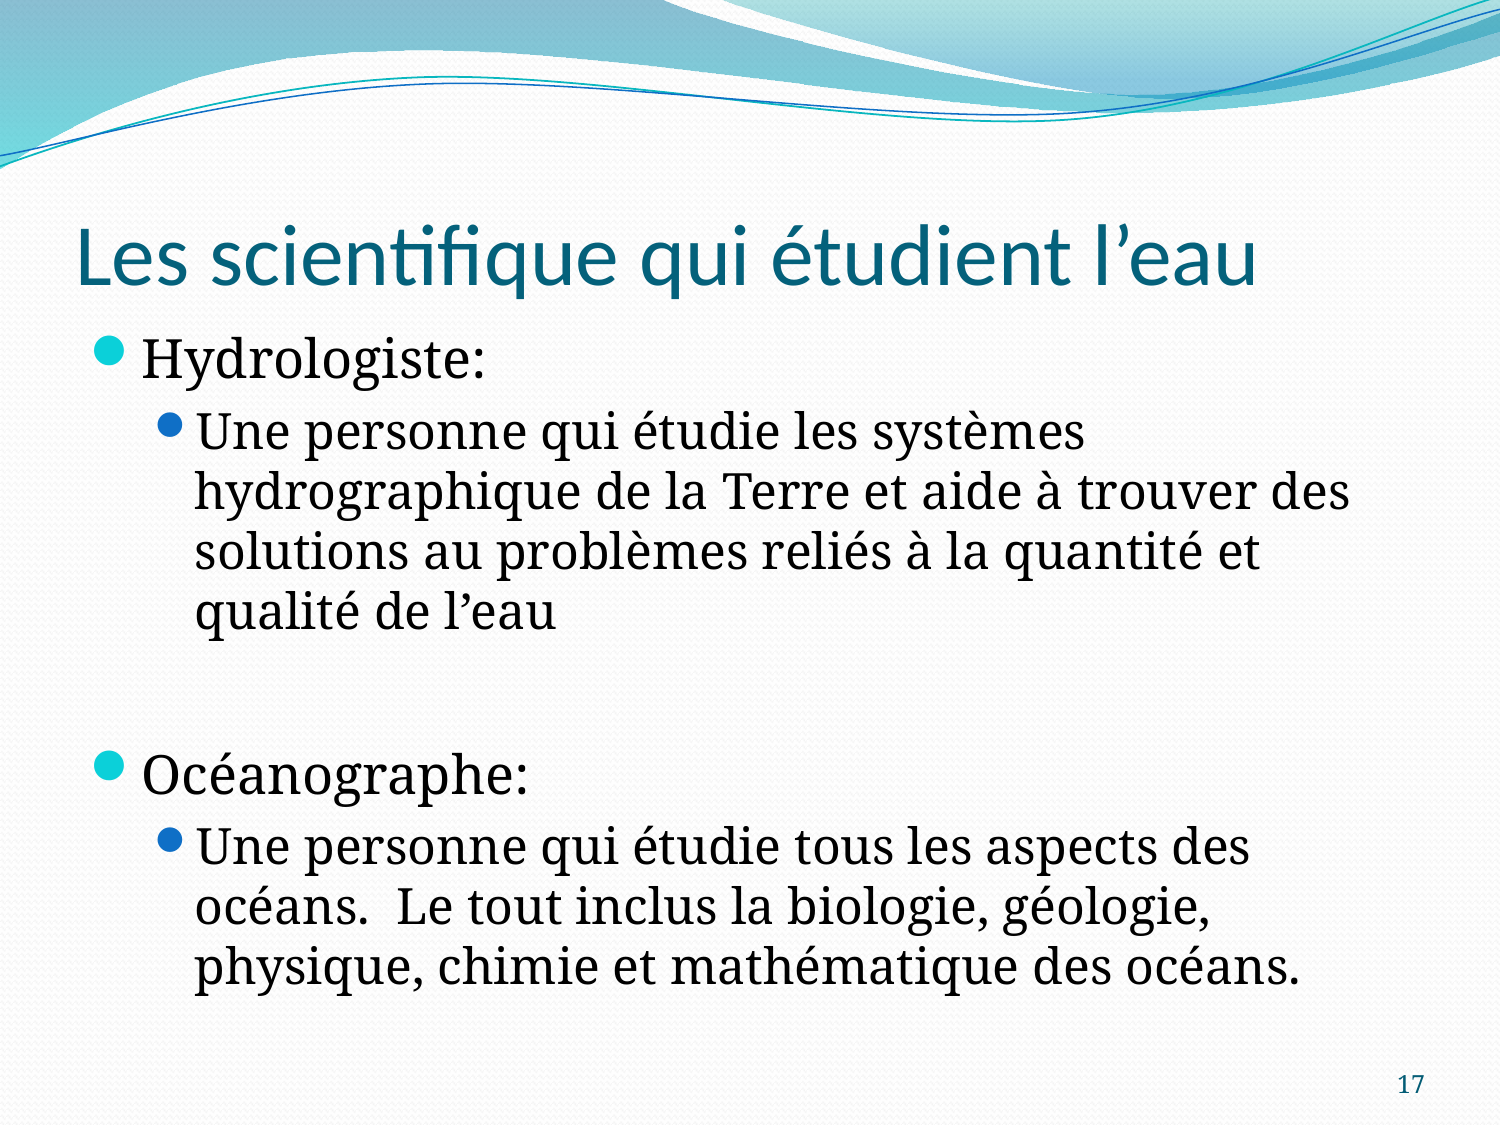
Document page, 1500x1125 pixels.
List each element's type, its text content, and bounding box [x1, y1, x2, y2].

title Les scientifique qui étudient l’eau [75, 115, 1425, 303]
slide_number 17 [1299, 1042, 1425, 1103]
list Hydrologiste: Une personne qui étudie les systèmes hydrographique de la Terre et aide à trouver des solutions au problèmes reliés à la quantité et qualité de l’eau Océanographe: Une personne qui étudie tous les aspects des océans. Le tout inclus la biologie, géologie, physique, chimie et mathématique des océans. [75, 317, 1425, 1038]
